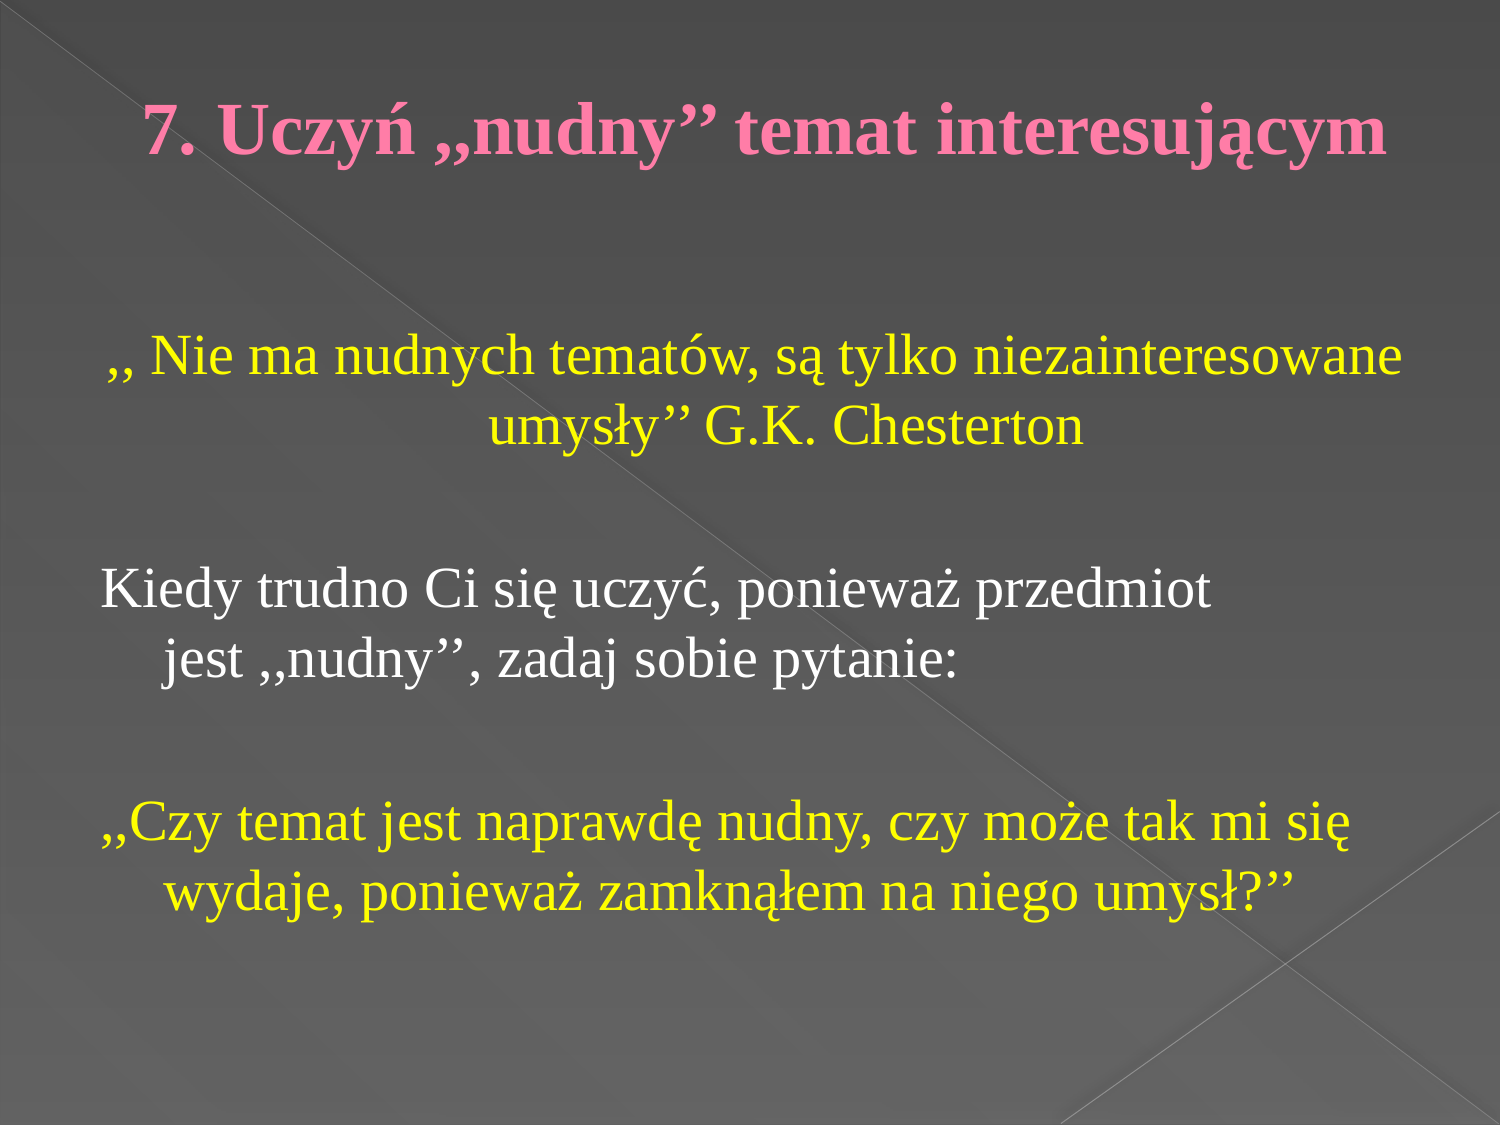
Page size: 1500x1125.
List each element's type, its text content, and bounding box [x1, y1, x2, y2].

title 7. Uczyń ,,nudny’’ temat interesującym [46, 35, 1449, 214]
list ,, Nie ma nudnych tematów, są tylko niezainteresowane umysły’’ G.K. Chesterton Kiedy trudno Ci się uczyć, ponieważ przedmiot jest ,,nudny’’, zadaj sobie pytanie: ,,Czy temat jest naprawdę nudny, czy może tak mi się wydaje, ponieważ zamknąłem na niego umysł?’’ [75, 308, 1425, 1059]
